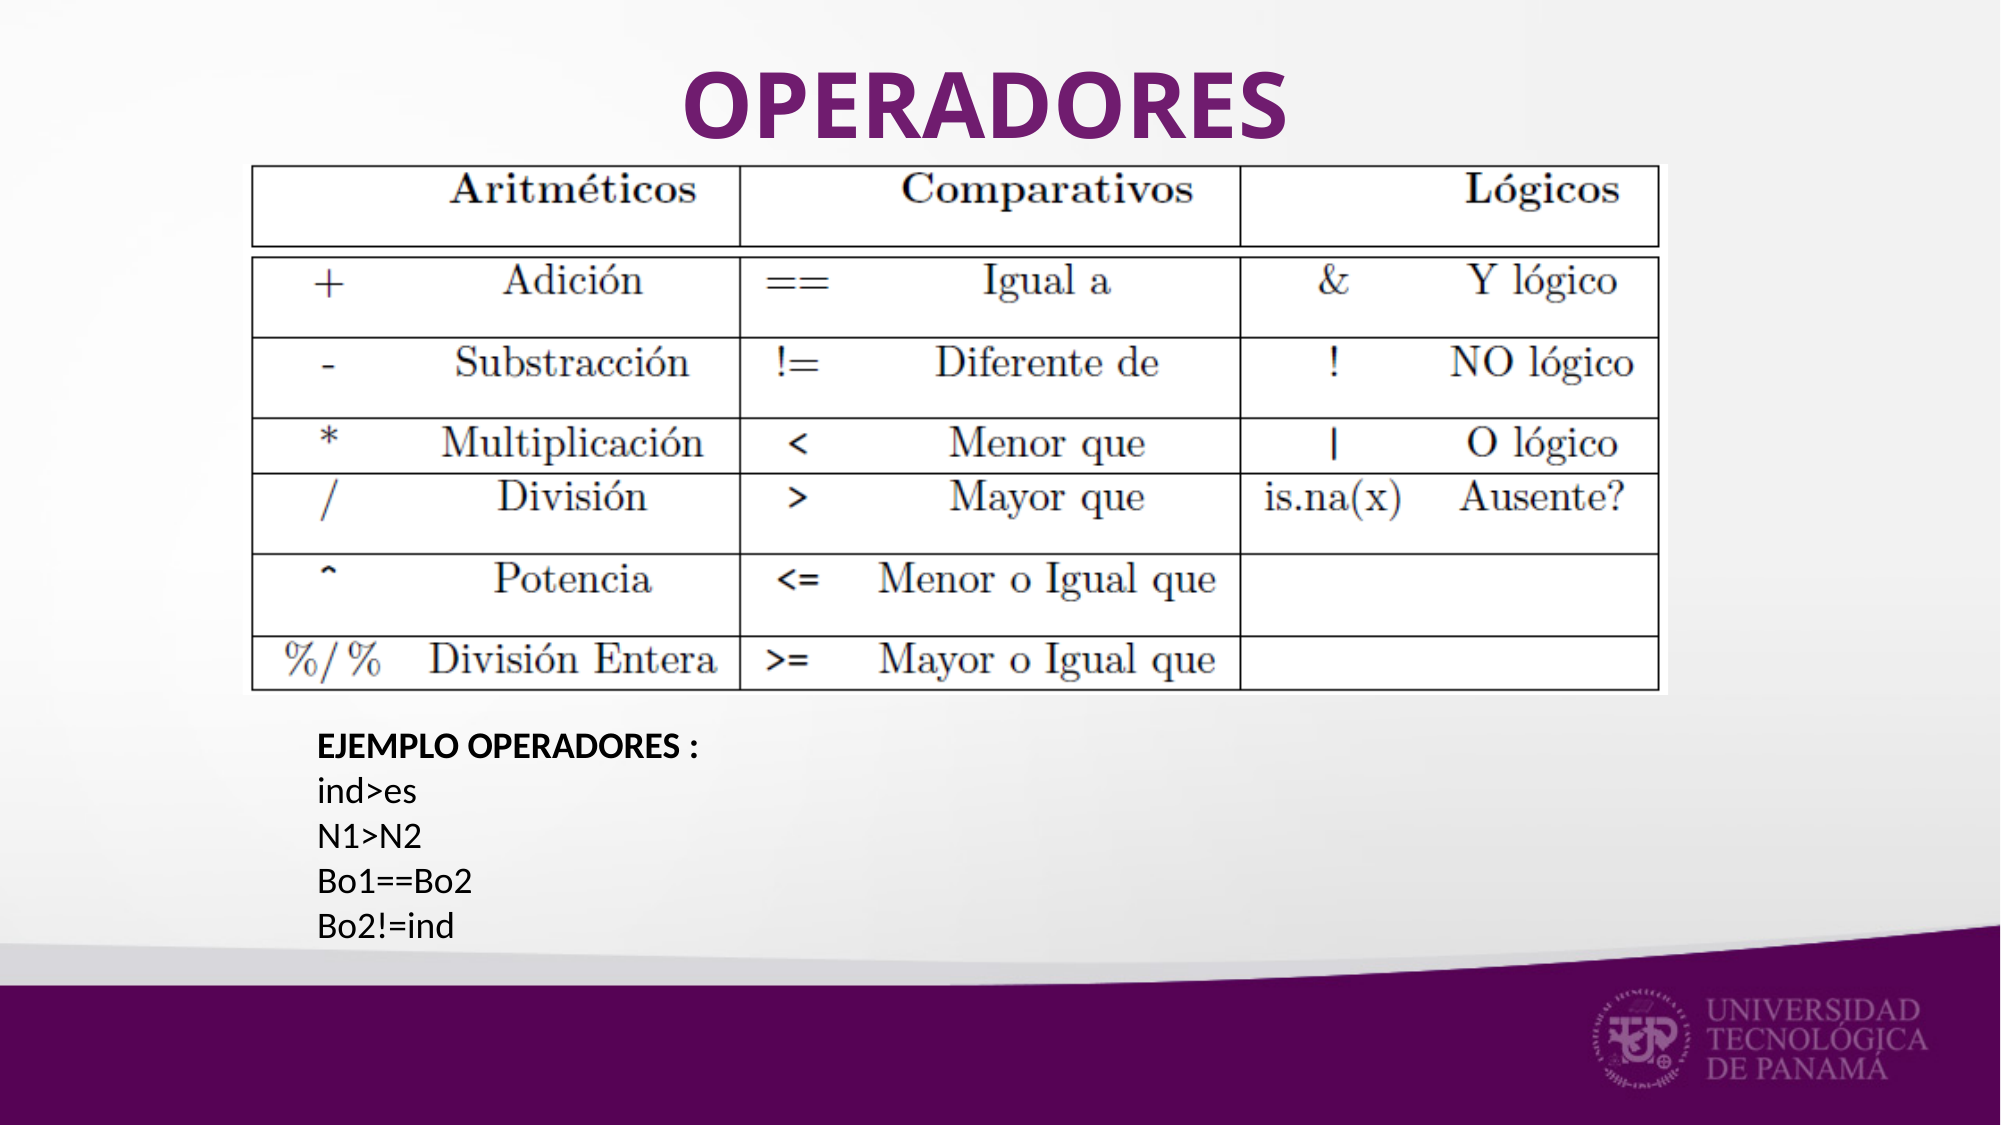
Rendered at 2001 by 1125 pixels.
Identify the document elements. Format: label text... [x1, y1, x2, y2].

title OPERADORES [259, 0, 1710, 218]
text_box EJEMPLO OPERADORES : ind>es N1>N2 Bo1==Bo2 Bo2!=ind [302, 714, 715, 954]
picture [0, 0, 2001, 1125]
